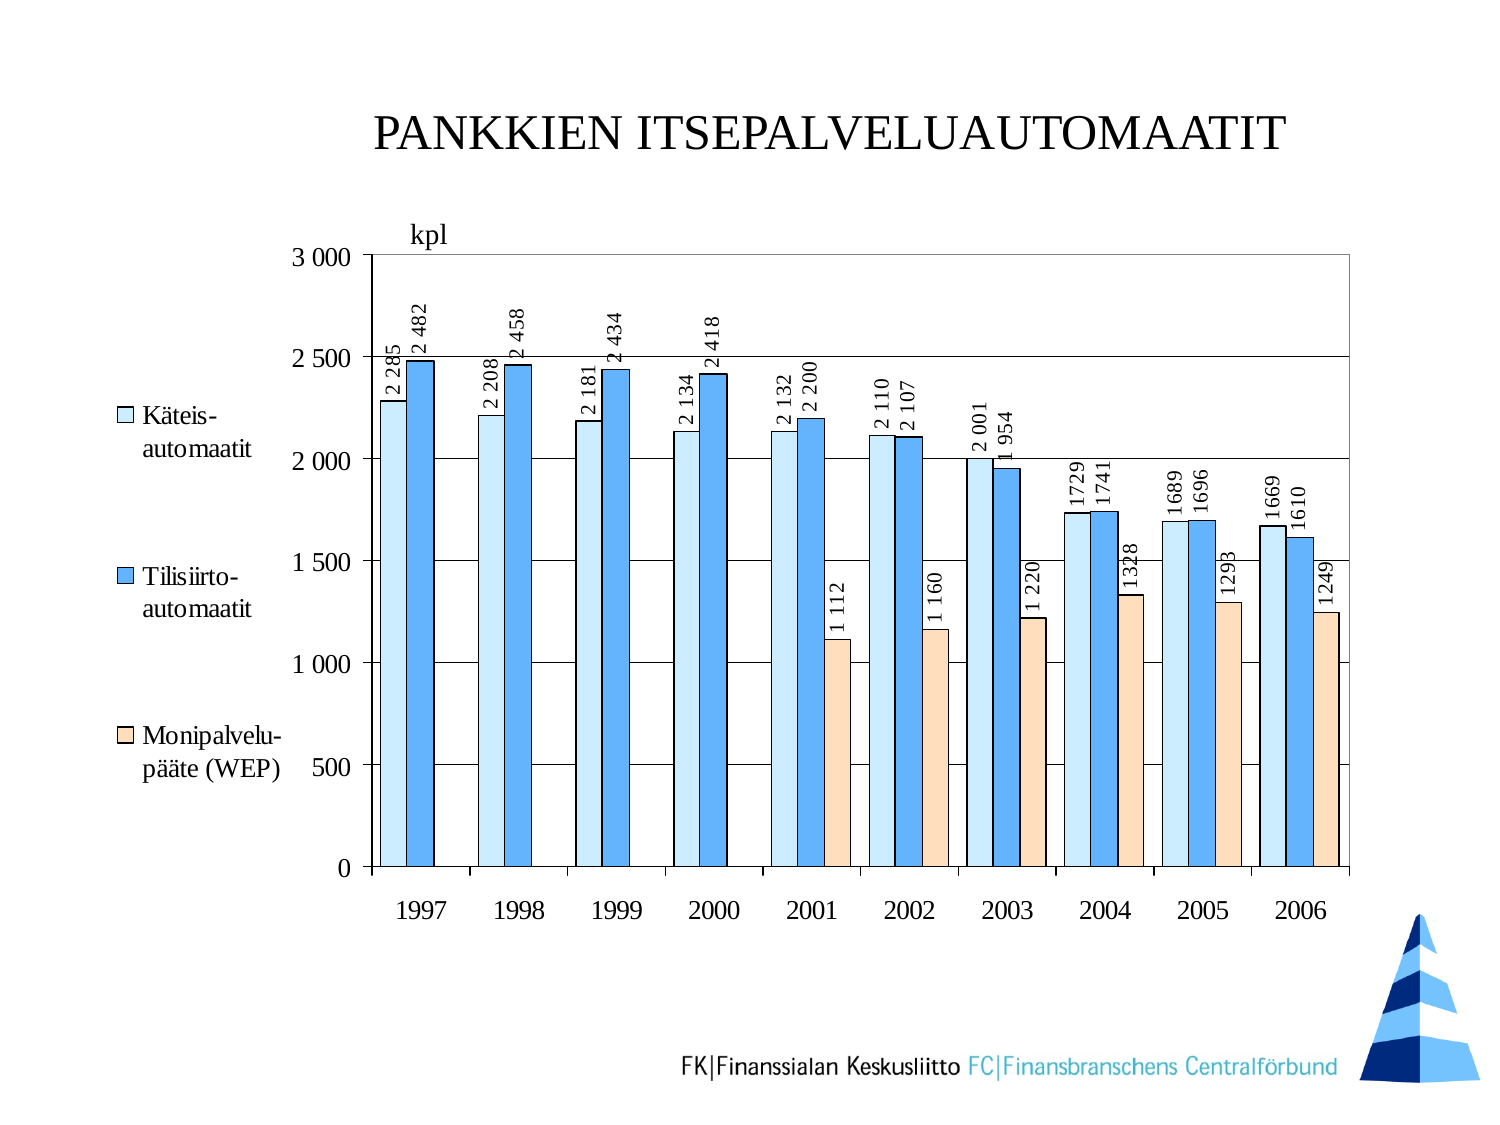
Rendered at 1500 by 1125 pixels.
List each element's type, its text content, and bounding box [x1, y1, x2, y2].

title PANKKIEN ITSEPALVELUAUTOMAATIT [159, 54, 1500, 205]
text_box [64, 208, 1372, 956]
picture [678, 1053, 1341, 1083]
picture [1359, 901, 1483, 1083]
